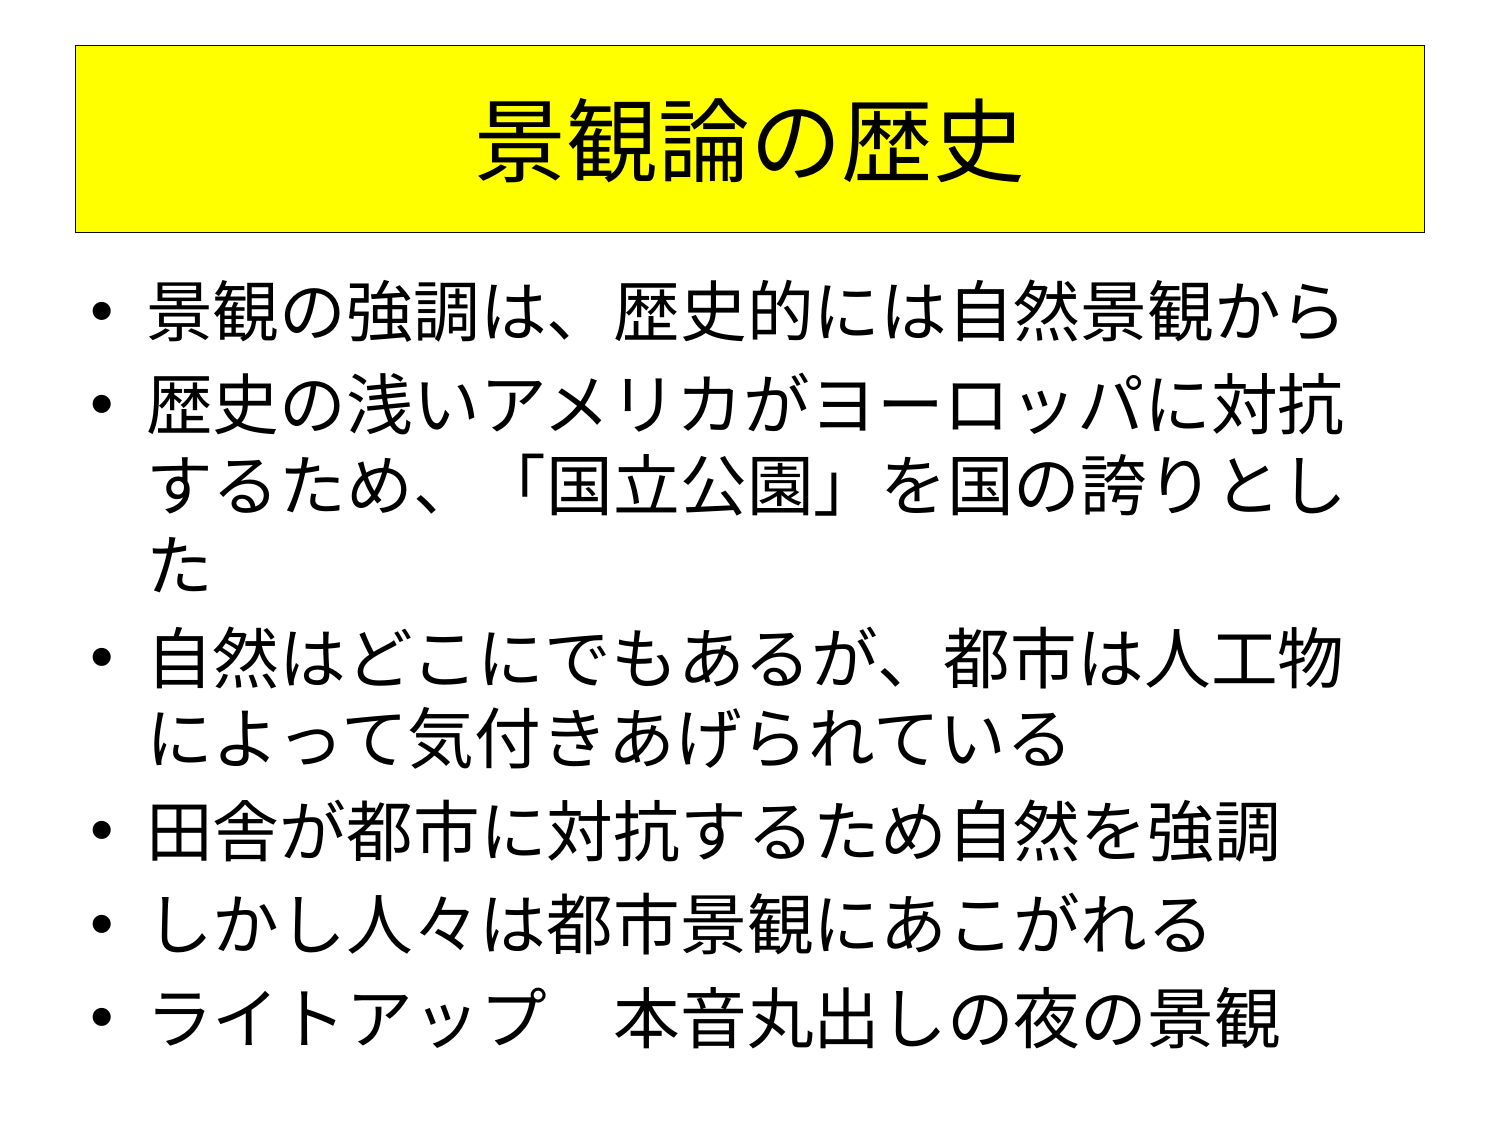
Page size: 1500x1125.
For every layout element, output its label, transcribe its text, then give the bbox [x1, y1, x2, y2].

title 景観論の歴史 [75, 45, 1425, 233]
list 景観の強調は、歴史的には自然景観から 歴史の浅いアメリカがヨーロッパに対抗するため、「国立公園」を国の誇りとした 自然はどこにでもあるが、都市は人工物によって気付きあげられている 田舎が都市に対抗するため自然を強調 しかし人々は都市景観にあこがれる ライトアップ 本音丸出しの夜の景観 [75, 262, 1425, 1005]
